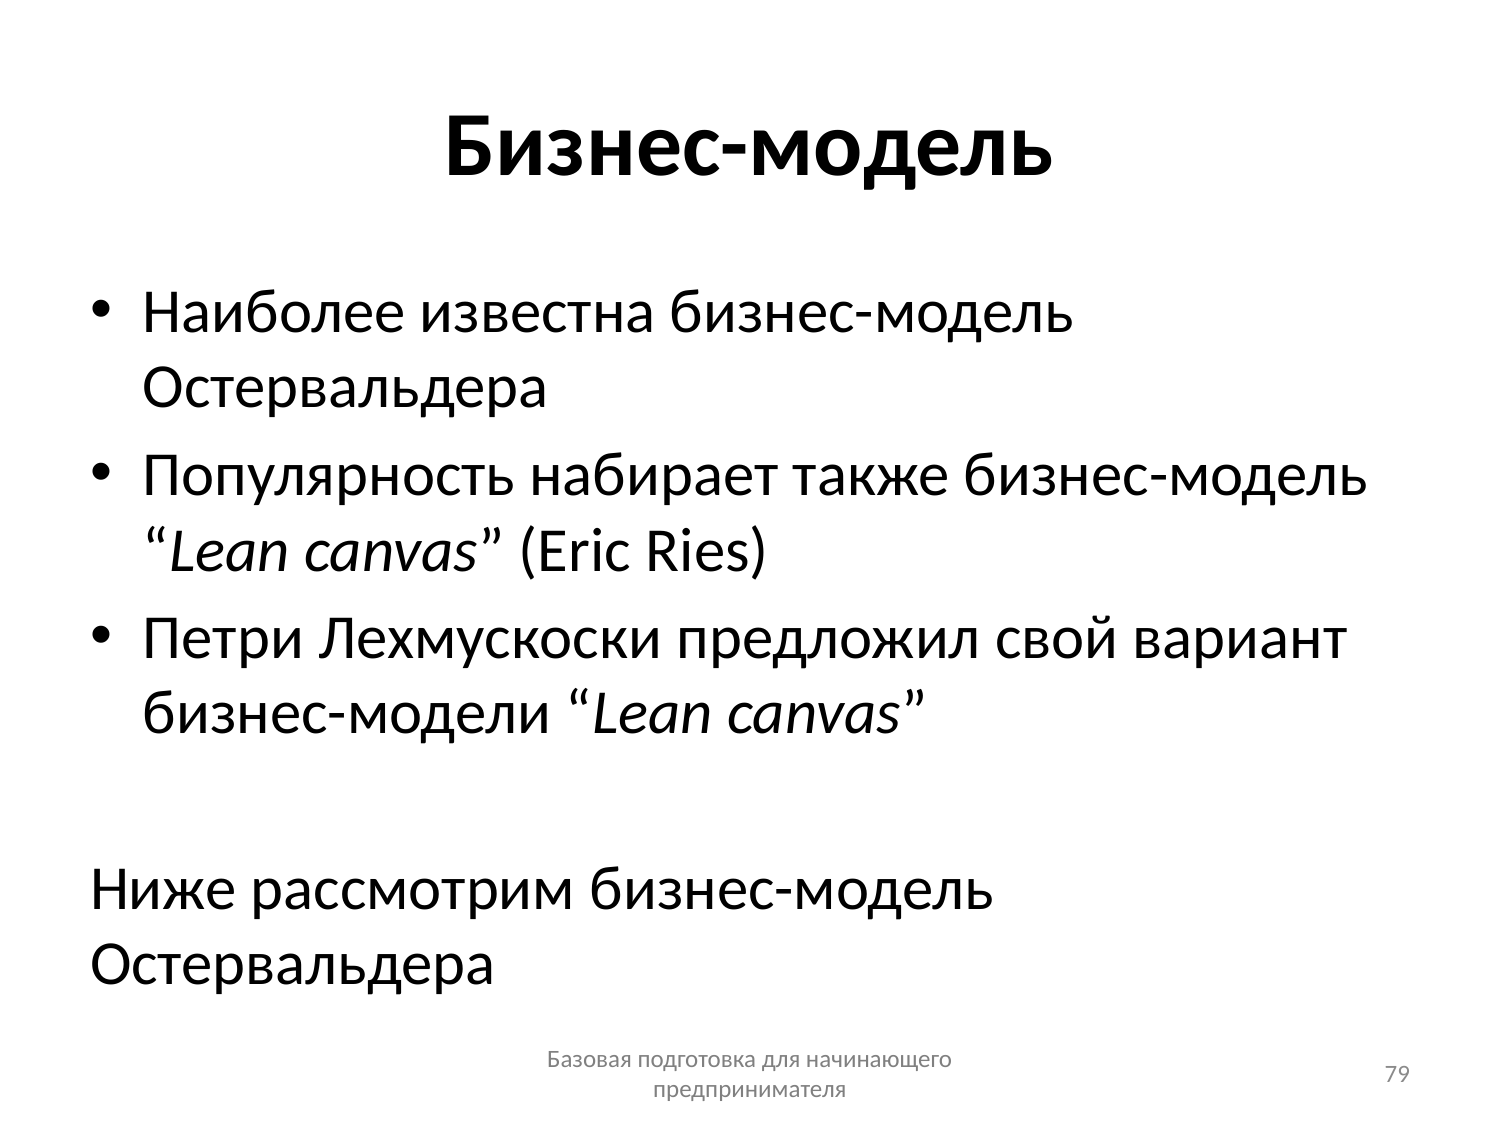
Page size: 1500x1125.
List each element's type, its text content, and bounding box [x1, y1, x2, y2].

list Наиболее известна бизнес-модель Остервальдера Популярность набирает также бизнес-модель “Lean canvas” (Eric Ries) Петри Лехмускоски предложил свой вариант бизнес-модели “Lean canvas” Ниже рассмотрим бизнес-модель Остервальдера [75, 262, 1425, 1005]
footer Базовая подготовка для начинающего предпринимателя [512, 1042, 988, 1103]
title Бизнес-модель [75, 45, 1425, 233]
slide_number 79 [1074, 1042, 1425, 1103]
